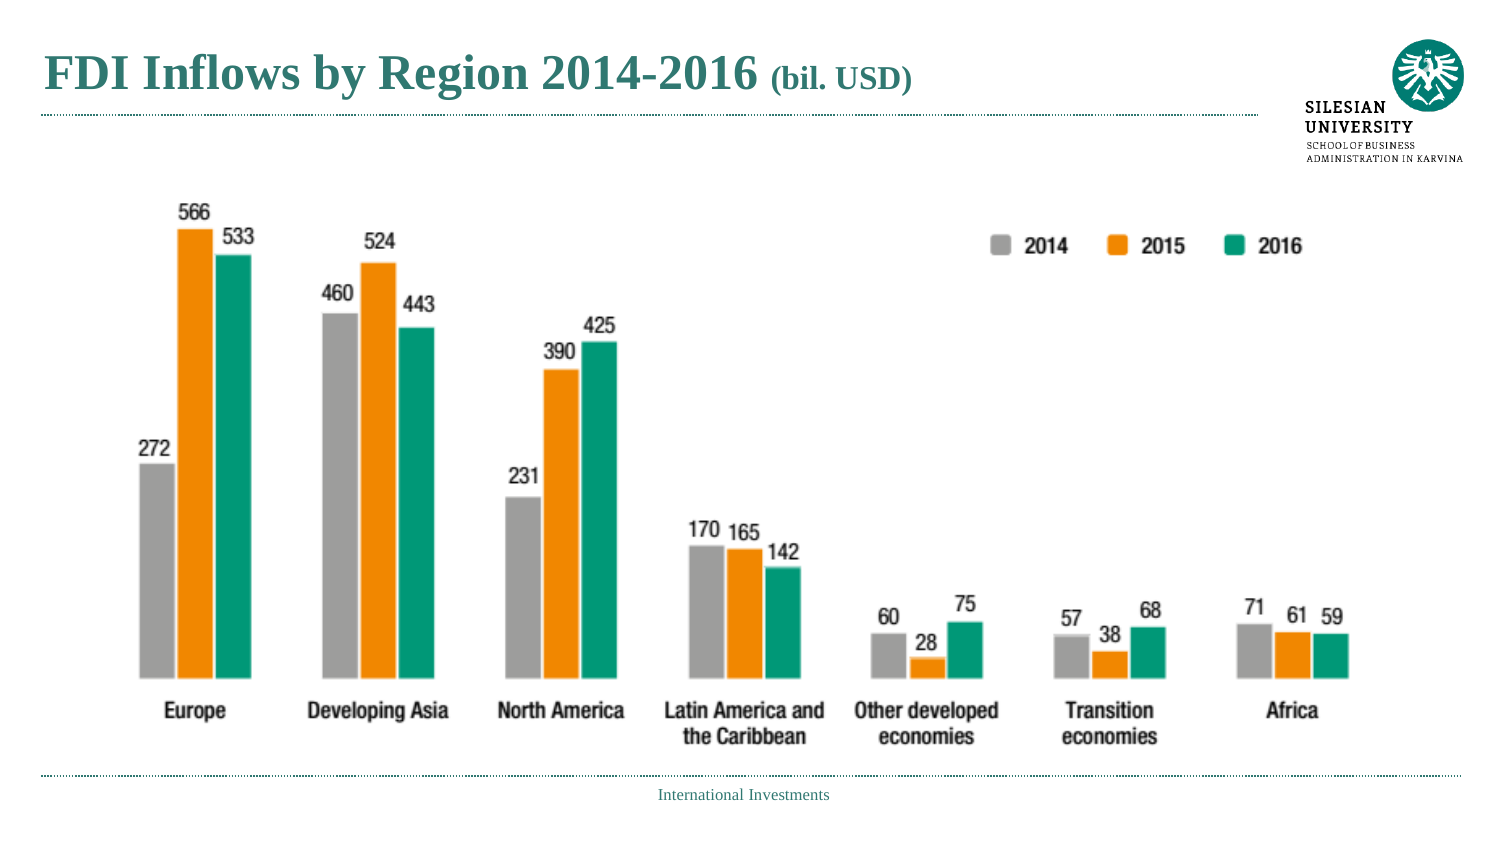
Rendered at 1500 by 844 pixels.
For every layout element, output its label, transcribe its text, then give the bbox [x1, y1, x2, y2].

picture [124, 181, 1364, 754]
title FDI Inflows by Region 2014-2016 (bil. USD) [29, 32, 1128, 116]
text_box [1291, 30, 1484, 176]
picture [1304, 39, 1464, 163]
text_box International Investments [336, 776, 1152, 811]
